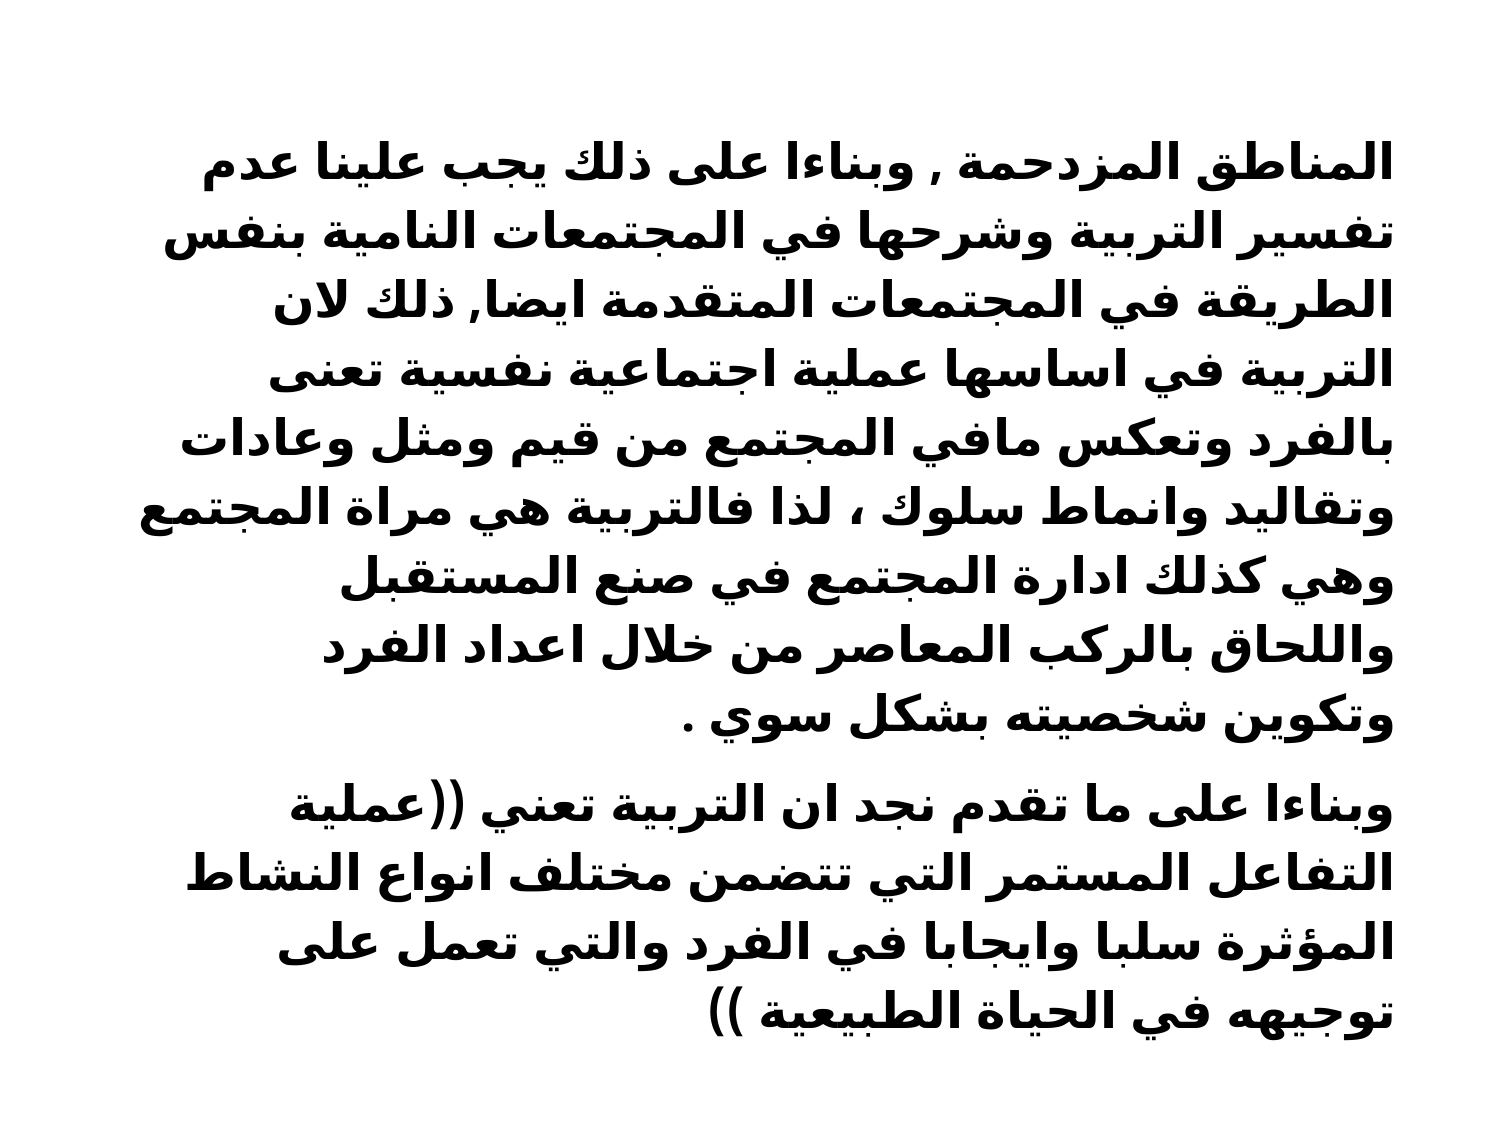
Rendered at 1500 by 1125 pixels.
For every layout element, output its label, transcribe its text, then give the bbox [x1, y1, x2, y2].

text_box المناطق المزدحمة , وبناءا على ذلك يجب علينا عدم تفسير التربية وشرحها في المجتمعات النامية بنفس الطريقة في المجتمعات المتقدمة ايضا, ذلك لان التربية في اساسها عملية اجتماعية نفسية تعنى بالفرد وتعكس مافي المجتمع من قيم ومثل وعادات وتقاليد وانماط سلوك ، لذا فالتربية هي مراة المجتمع وهي كذلك ادارة المجتمع في صنع المستقبل واللحاق بالركب المعاصر من خلال اعداد الفرد وتكوين شخصيته بشكل سوي . وبناءا على ما تقدم نجد ان التربية تعني ((عملية التفاعل المستمر التي تتضمن مختلف انواع النشاط المؤثرة سلبا وايجابا في الفرد والتي تعمل على توجيهه في الحياة الطبيعية )) [123, 113, 1412, 1046]
